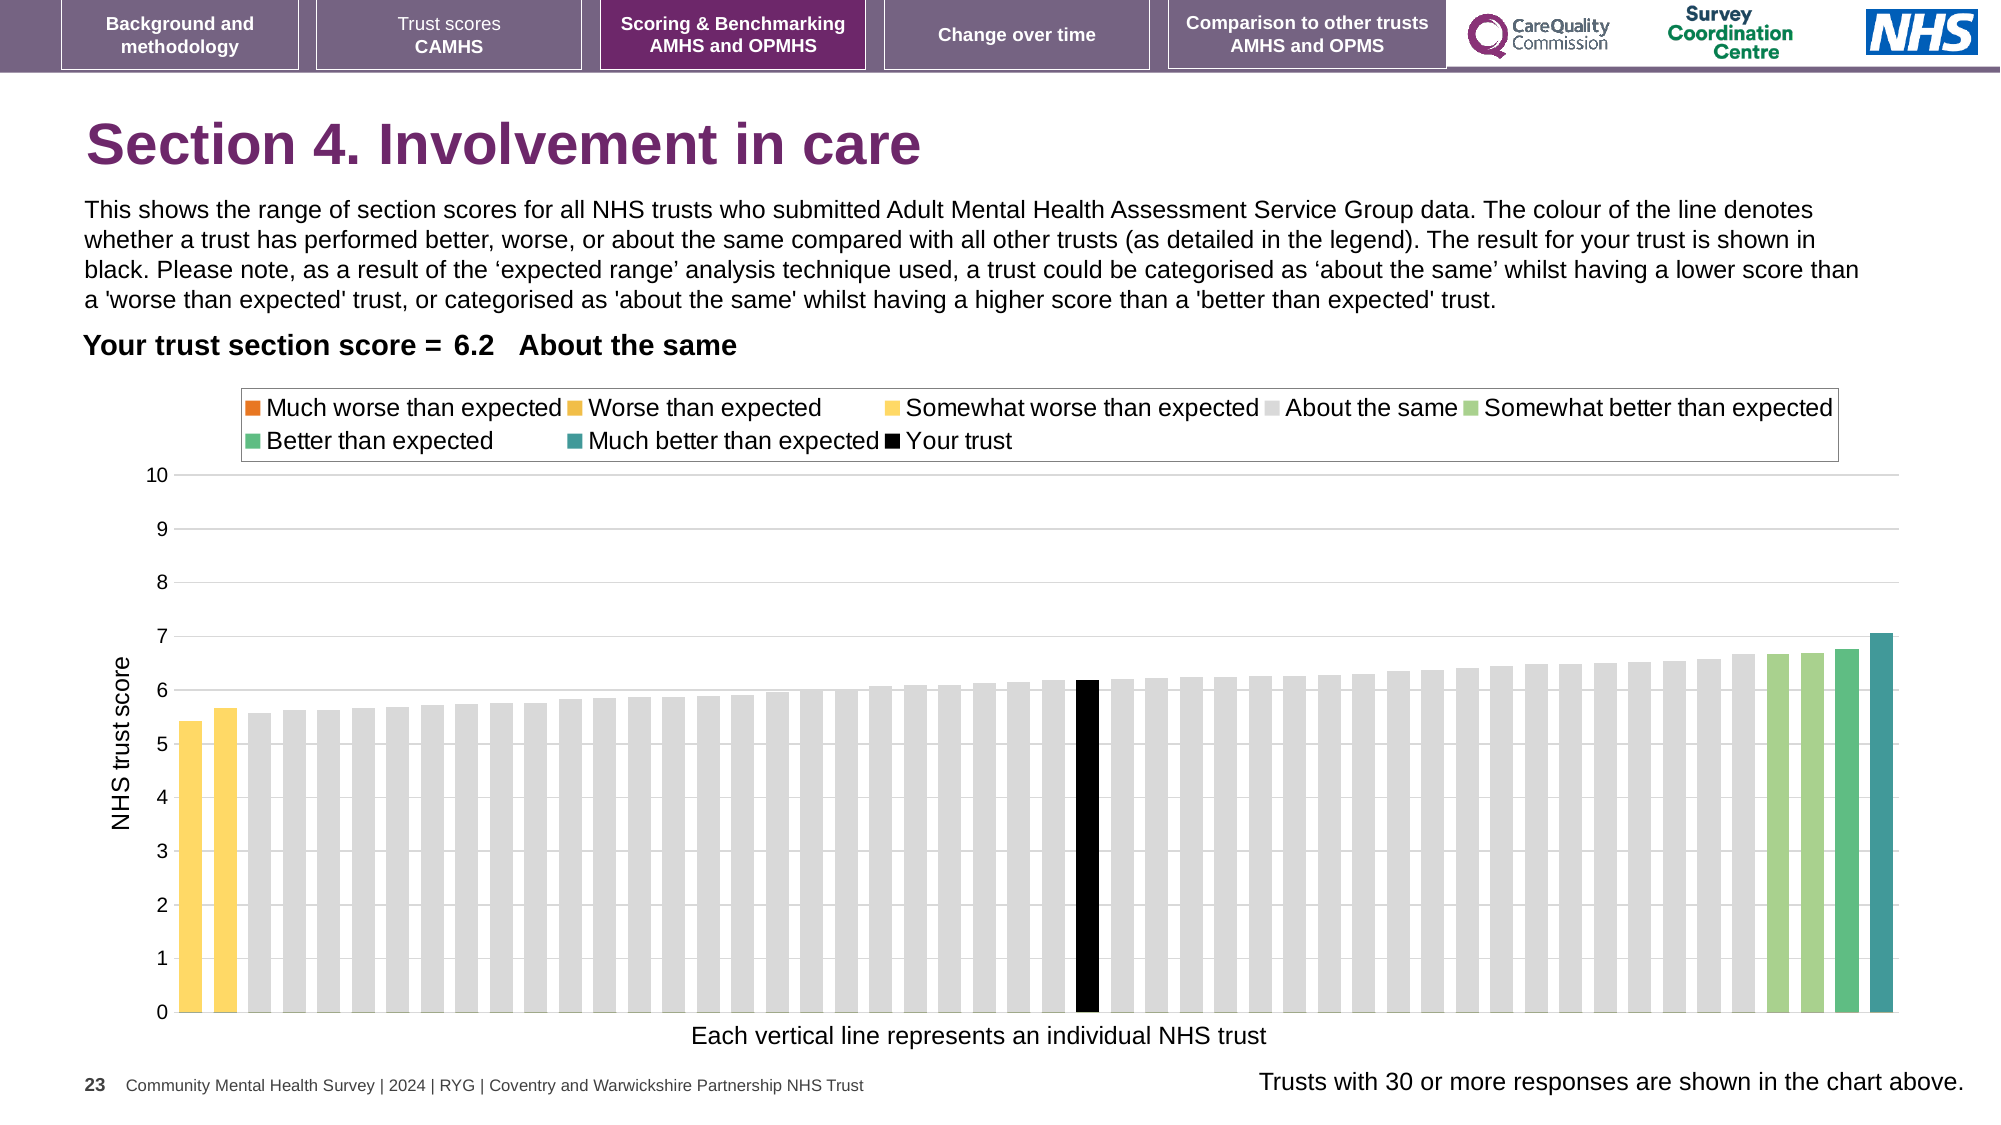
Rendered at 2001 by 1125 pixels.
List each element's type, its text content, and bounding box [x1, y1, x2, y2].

picture [1467, 13, 1610, 59]
table_header Your trust section score = [53, 323, 448, 370]
text_box This shows the range of section scores for all NHS trusts who submitted Adult Mental Health Assessment Service Group data. The colour of the line denotes whether a trust has performed better, worse, or about the same compared with all other trusts (as detailed in the legend). The result for your trust is shown in black. Please note, as a result of the ‘expected range’ analysis technique used, a trust could be categorised as ‘about the same’ whilst having a lower score than a 'worse than expected' trust, or categorised as 'about the same' whilst having a higher score than a 'better than expected' trust. [69, 186, 1890, 321]
chart [99, 369, 1923, 1036]
table_header About the same [518, 323, 1807, 369]
text_box 23 [84, 1065, 122, 1125]
picture [1866, 9, 1978, 55]
text_box Trusts with 30 or more responses are shown in the chart above. [1244, 1057, 2000, 1103]
text_box Section 4. Involvement in care [72, 99, 1502, 185]
table_header 6.2 [448, 323, 518, 369]
picture [1666, 3, 1794, 61]
text_box Each vertical line represents an individual NHS trust [676, 1036, 1283, 1058]
